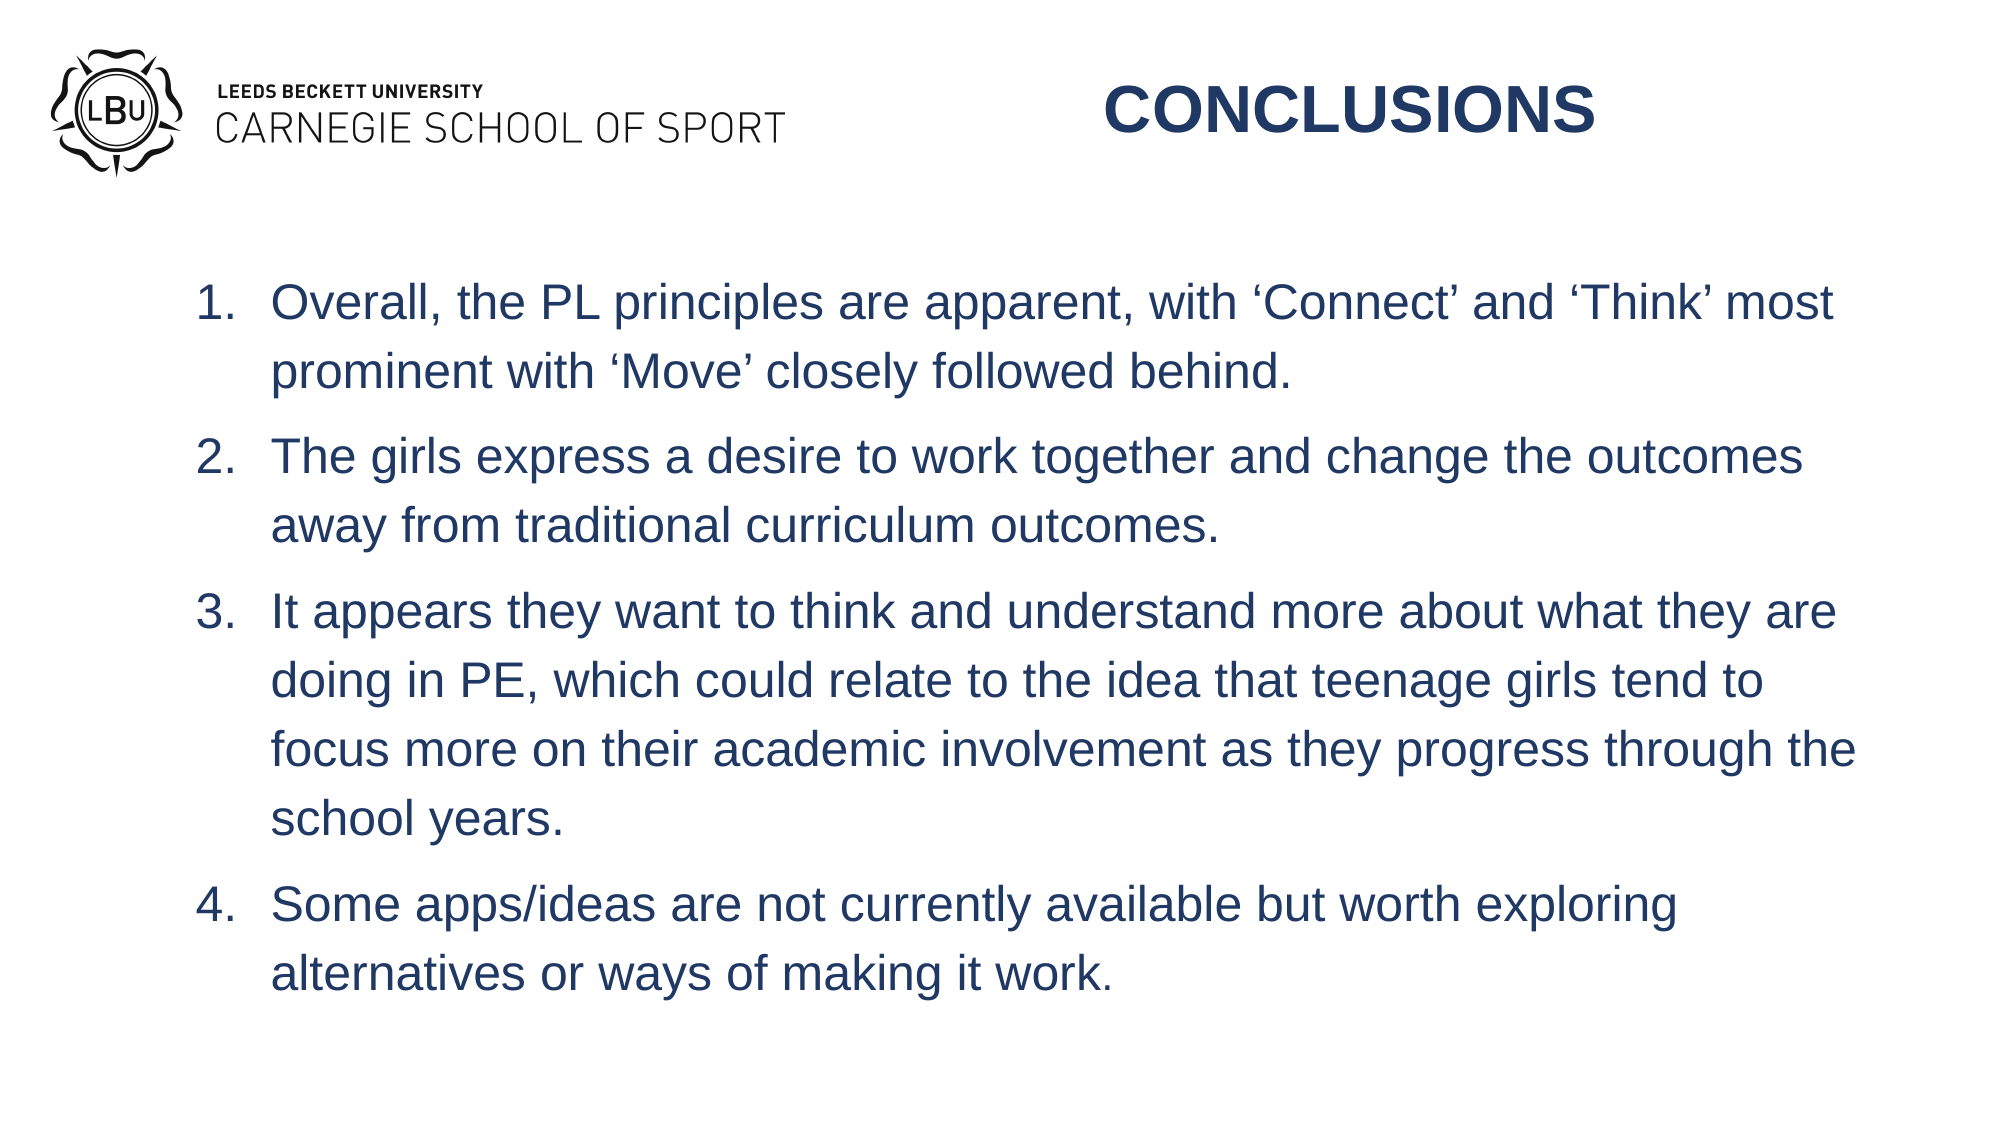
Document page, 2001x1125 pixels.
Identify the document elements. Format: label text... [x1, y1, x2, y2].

picture [33, 28, 805, 199]
text_box CONCLUSIONS [1089, 73, 2000, 153]
text_box Overall, the PL principles are apparent, with ‘Connect’ and ‘Think’ most prominent with ‘Move’ closely followed behind. The girls express a desire to work together and change the outcomes away from traditional curriculum outcomes. It appears they want to think and understand more about what they are doing in PE, which could relate to the idea that teenage girls tend to focus more on their academic involvement as they progress through the school years. Some apps/ideas are not currently available but worth exploring alternatives or ways of making it work. [180, 253, 1875, 1008]
